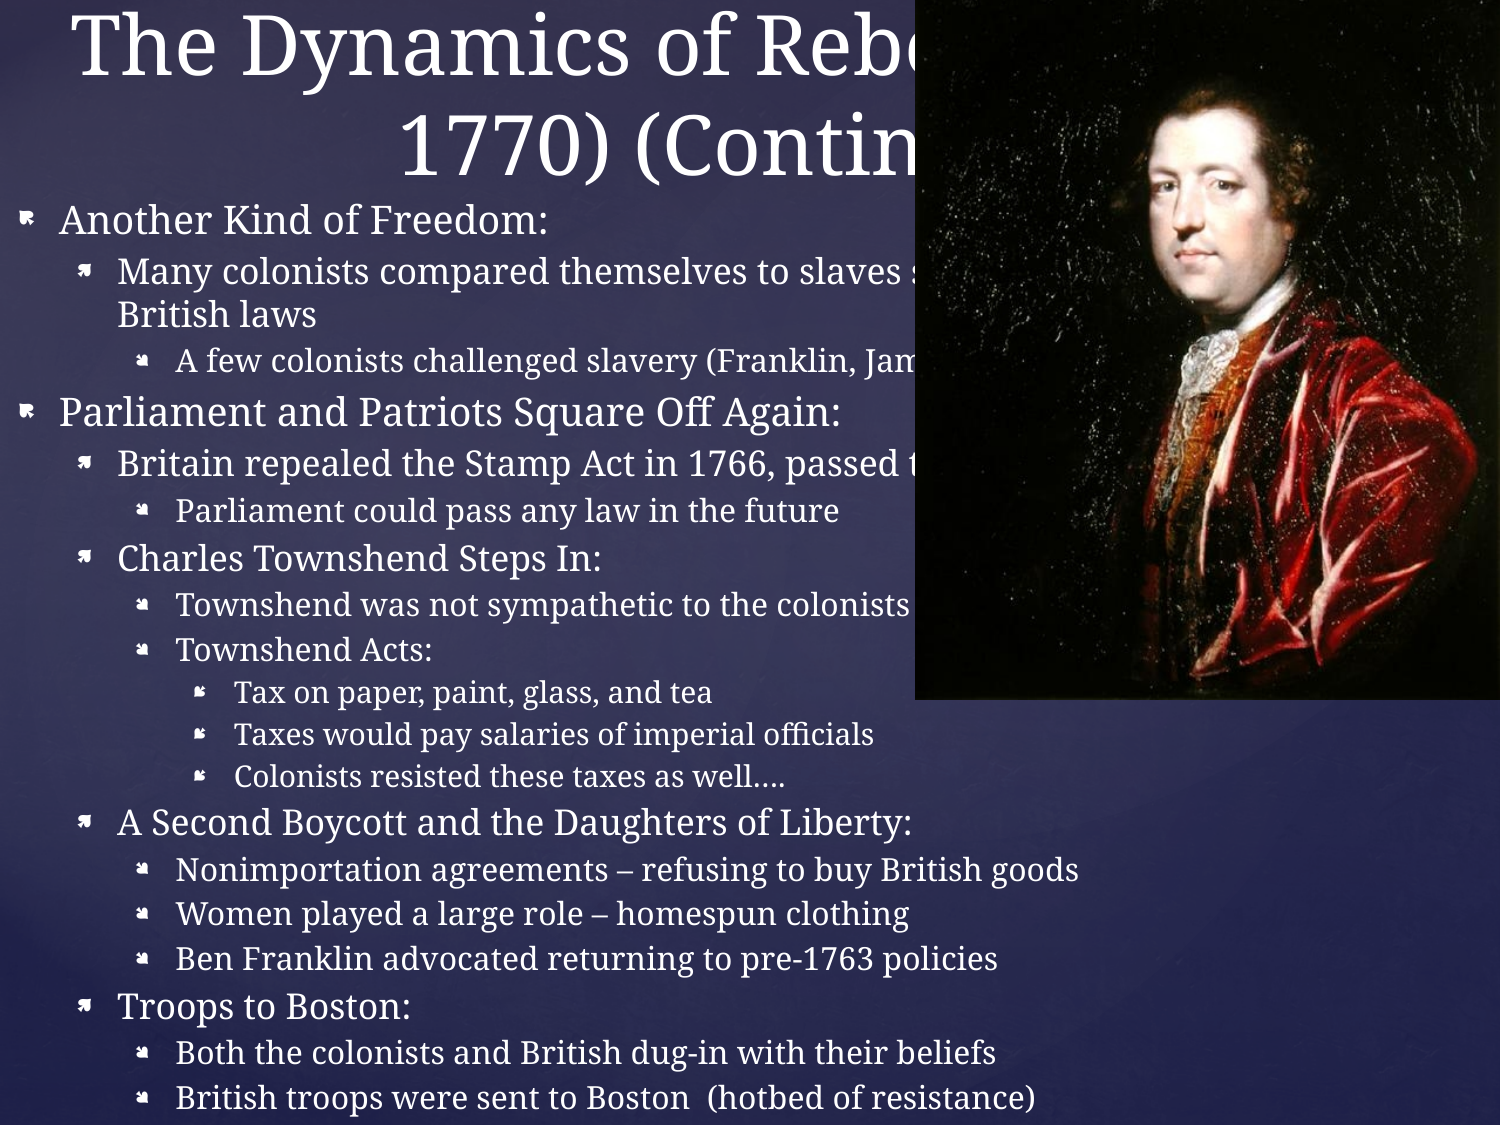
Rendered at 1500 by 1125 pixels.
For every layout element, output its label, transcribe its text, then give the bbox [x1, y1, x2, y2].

title The Dynamics of Rebellion (1765 – 1770) (Continued) [0, 0, 906, 200]
list Another Kind of Freedom: Many colonists compared themselves to slaves since they did not give consent to British laws A few colonists challenged slavery (Franklin, James Otis) Parliament and Patriots Square Off Again: Britain repealed the Stamp Act in 1766, passed the Declaratory Act: Parliament could pass any law in the future Charles Townshend Steps In: Townshend was not sympathetic to the colonists Townshend Acts: Tax on paper, paint, glass, and tea Taxes would pay salaries of imperial officials Colonists resisted these taxes as well…. A Second Boycott and the Daughters of Liberty: Nonimportation agreements – refusing to buy British goods Women played a large role – homespun clothing Ben Franklin advocated returning to pre-1763 policies Troops to Boston: Both the colonists and British dug-in with their beliefs British troops were sent to Boston (hotbed of resistance) [0, 200, 1500, 1125]
picture [914, 0, 1500, 701]
